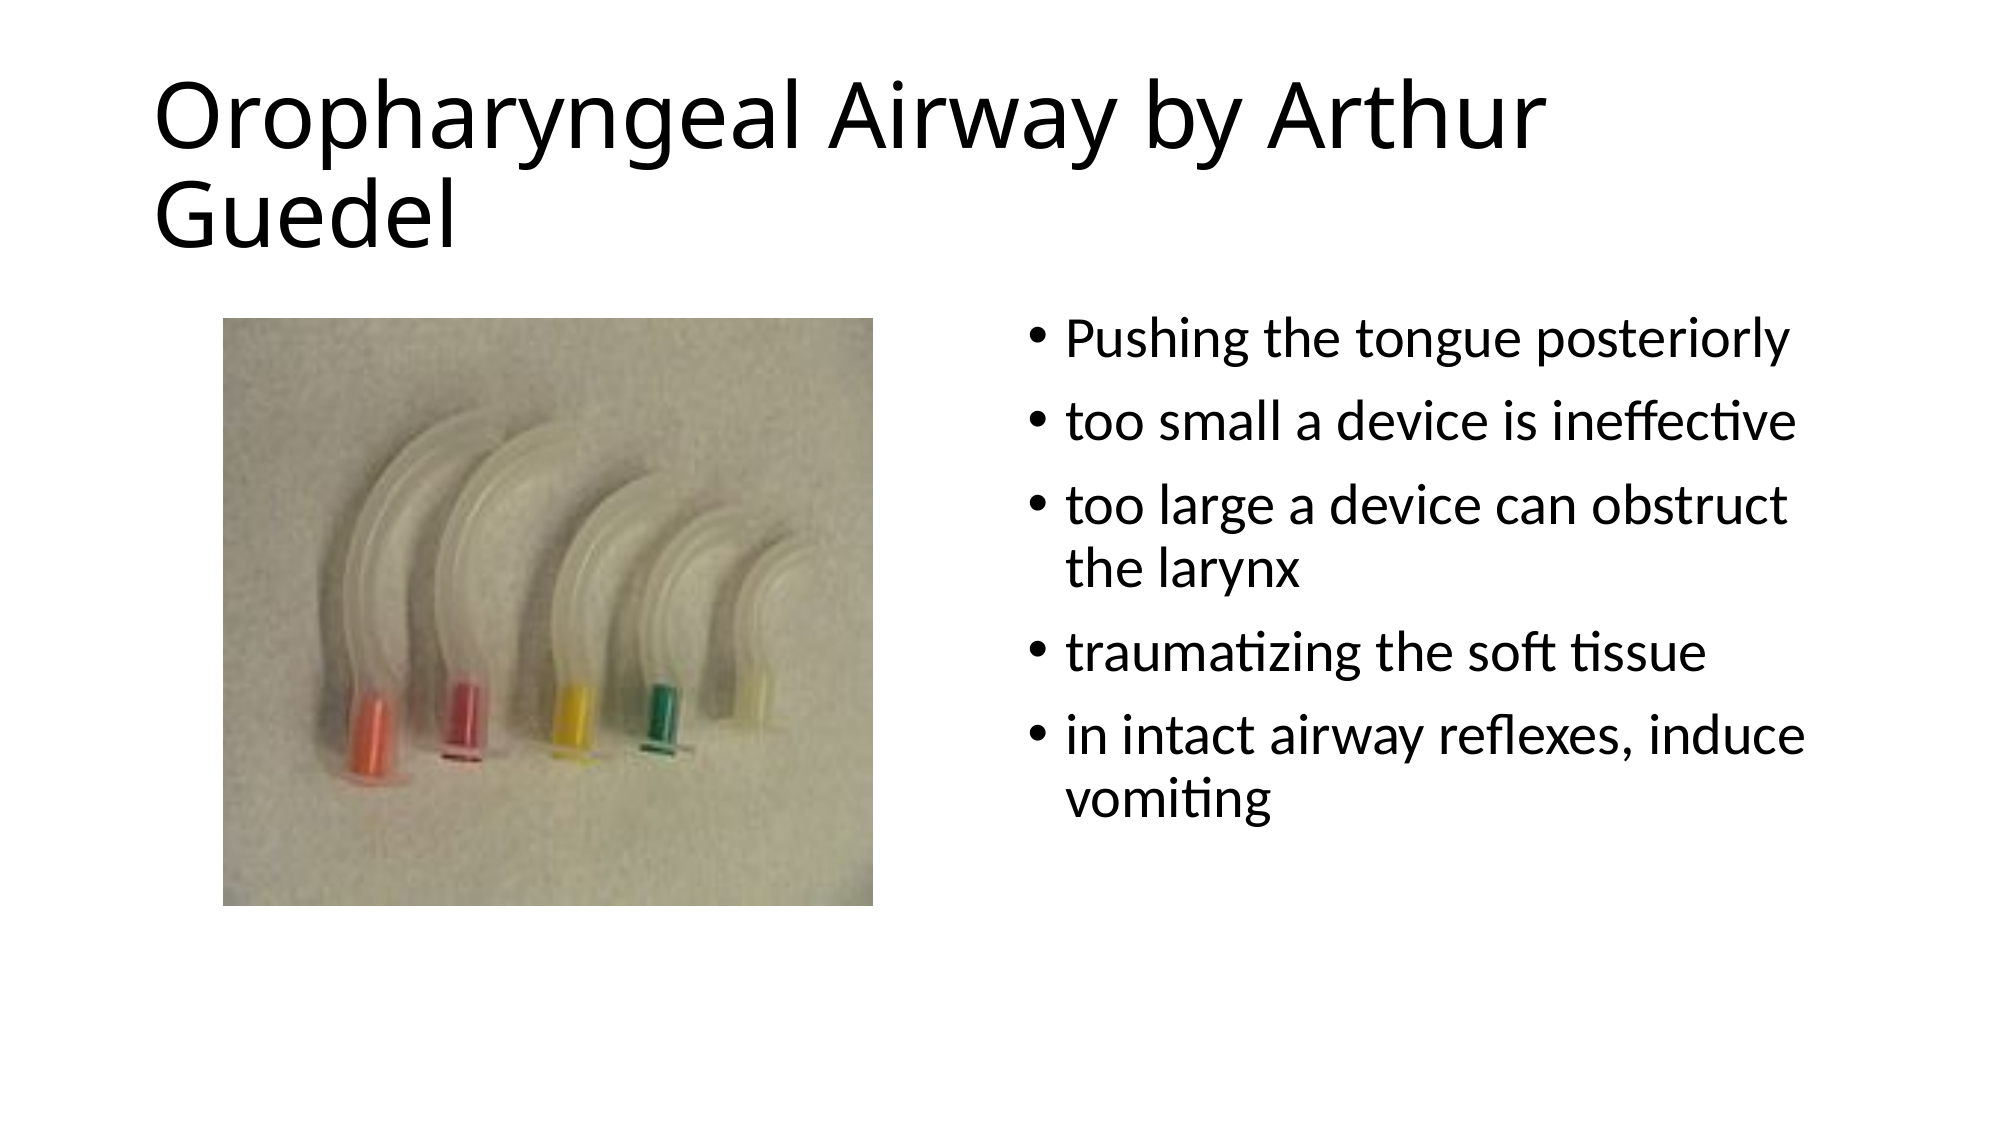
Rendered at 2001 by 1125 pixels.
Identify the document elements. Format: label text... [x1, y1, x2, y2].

title Oropharyngeal Airway by Arthur Guedel [137, 59, 1863, 278]
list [223, 318, 873, 906]
list Pushing the tongue posteriorly too small a device is ineffective too large a device can obstruct the larynx traumatizing the soft tissue in intact airway reflexes, induce vomiting [1012, 299, 1863, 1014]
